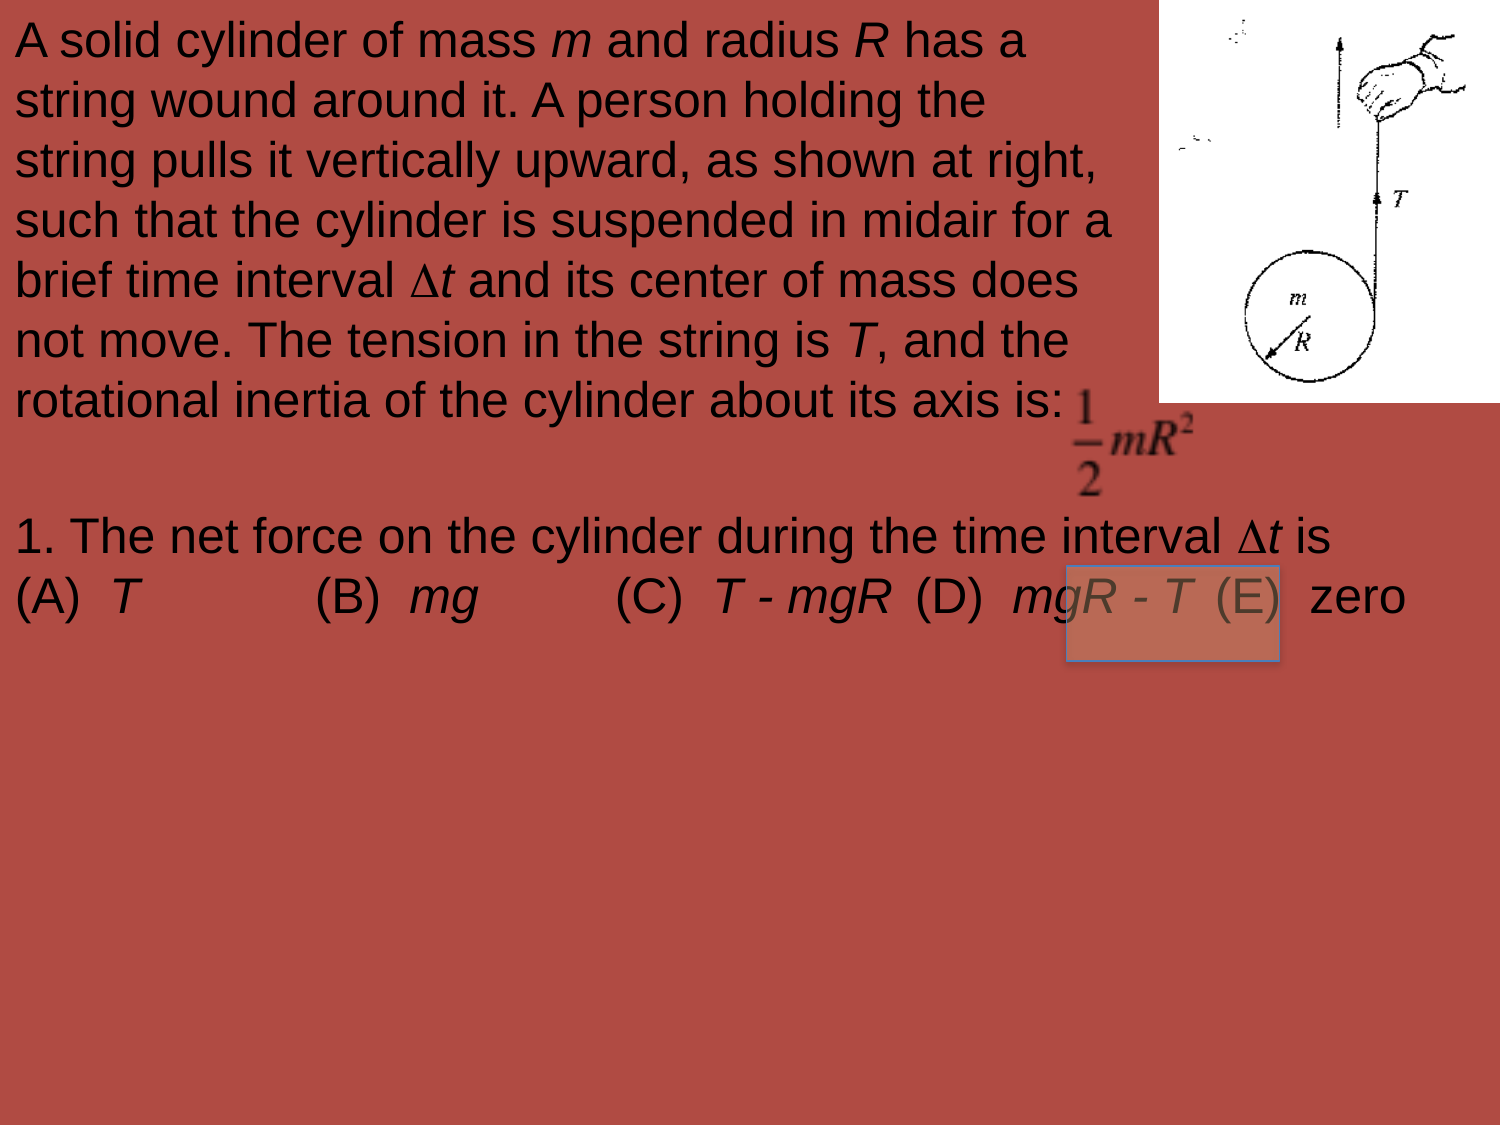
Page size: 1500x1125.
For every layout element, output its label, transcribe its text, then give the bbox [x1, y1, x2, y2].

text_box A solid cylinder of mass m and radius R has a string wound around it. A person holding the string pulls it vertically upward, as shown at right, such that the cylinder is suspended in midair for a brief time interval t and its center of mass does not move. The tension in the string is T, and the rotational inertia of the cylinder about its axis is: [0, 0, 1130, 435]
text_box 1. The net force on the cylinder during the time interval t is (A) T (B) mg (C) T - mgR (D) mgR - T (E) zero [0, 496, 1449, 632]
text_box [1159, 0, 1500, 404]
text_box [1066, 565, 1280, 662]
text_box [1066, 381, 1194, 497]
